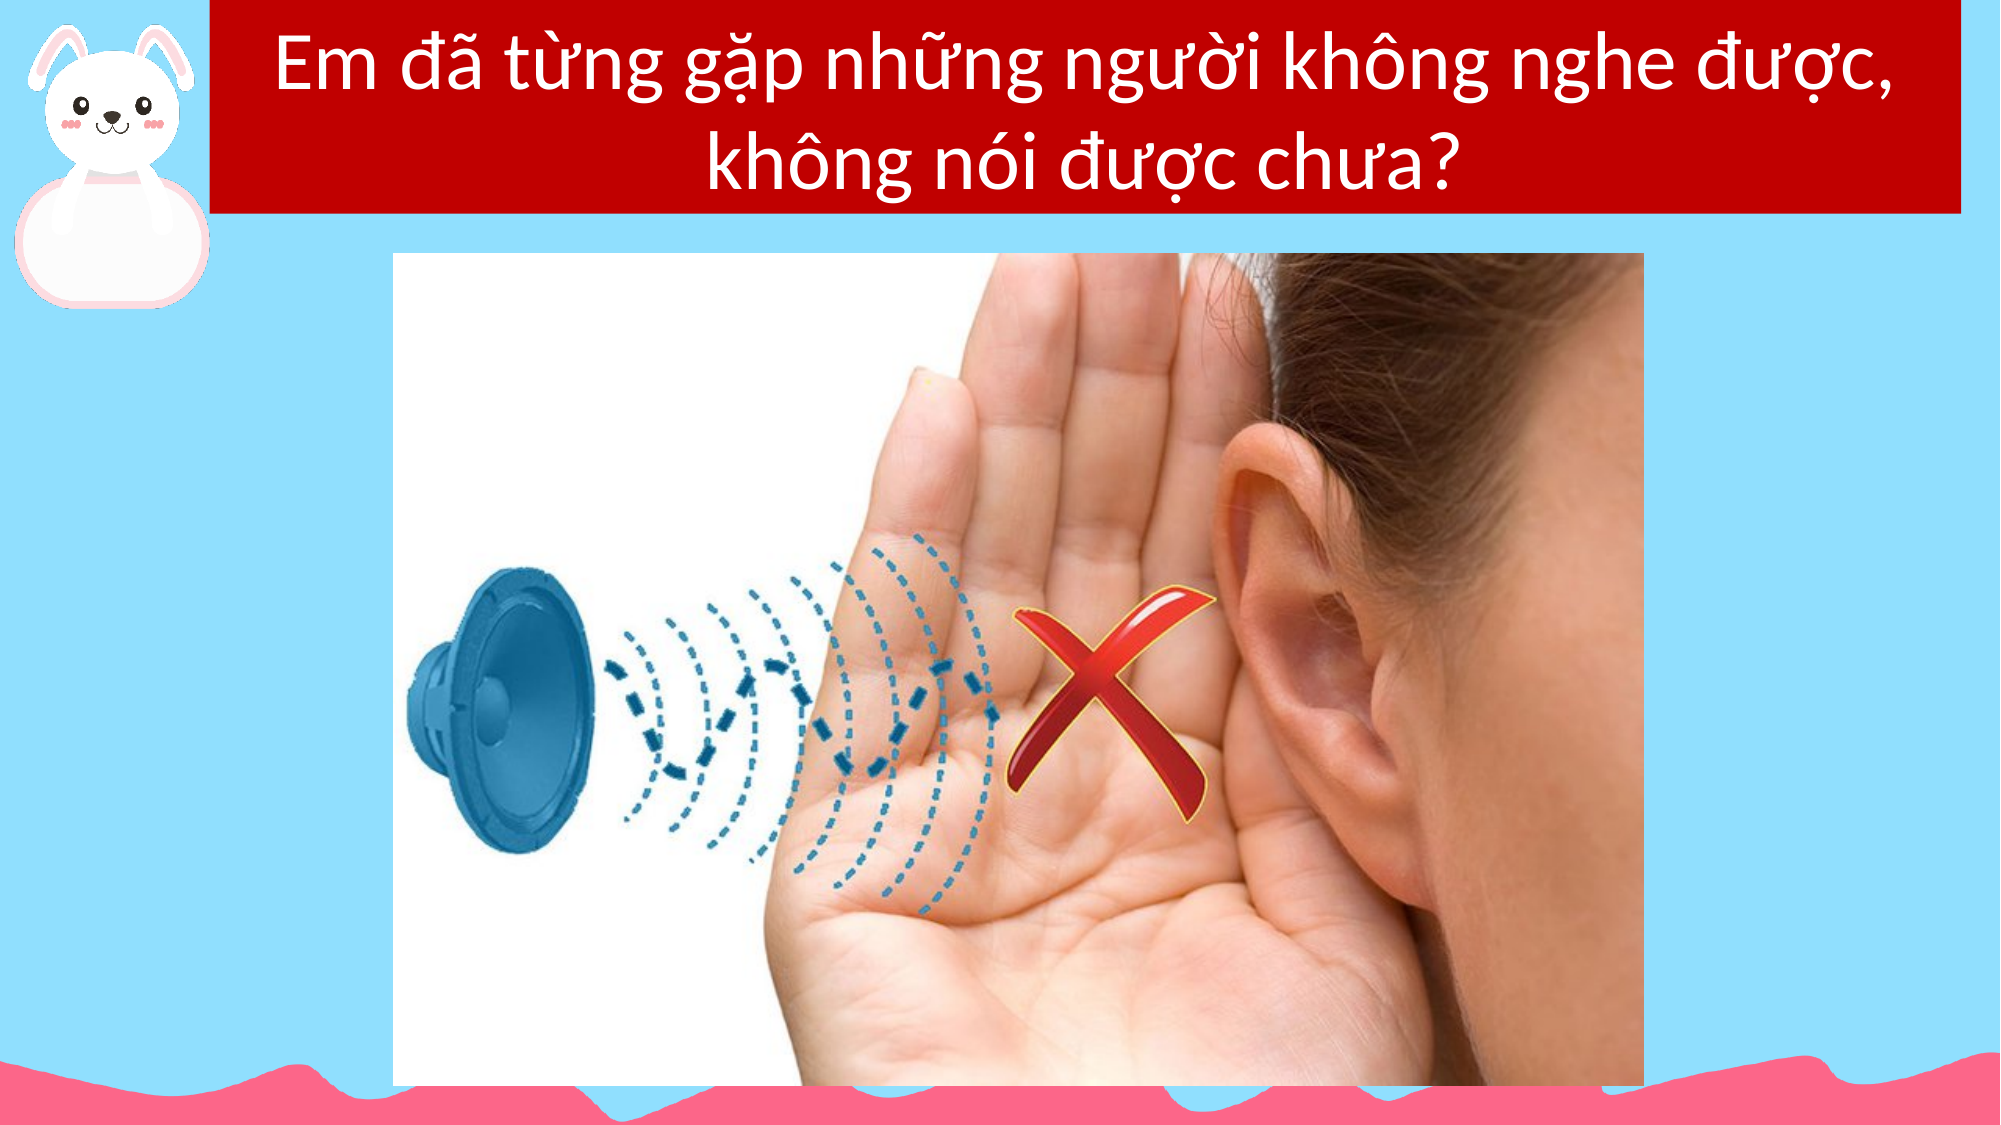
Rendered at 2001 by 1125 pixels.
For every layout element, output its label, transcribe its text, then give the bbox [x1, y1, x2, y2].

text_box Em đã từng gặp những người không nghe được, không nói được chưa? [279, 0, 1962, 214]
picture [0, 0, 2000, 1125]
